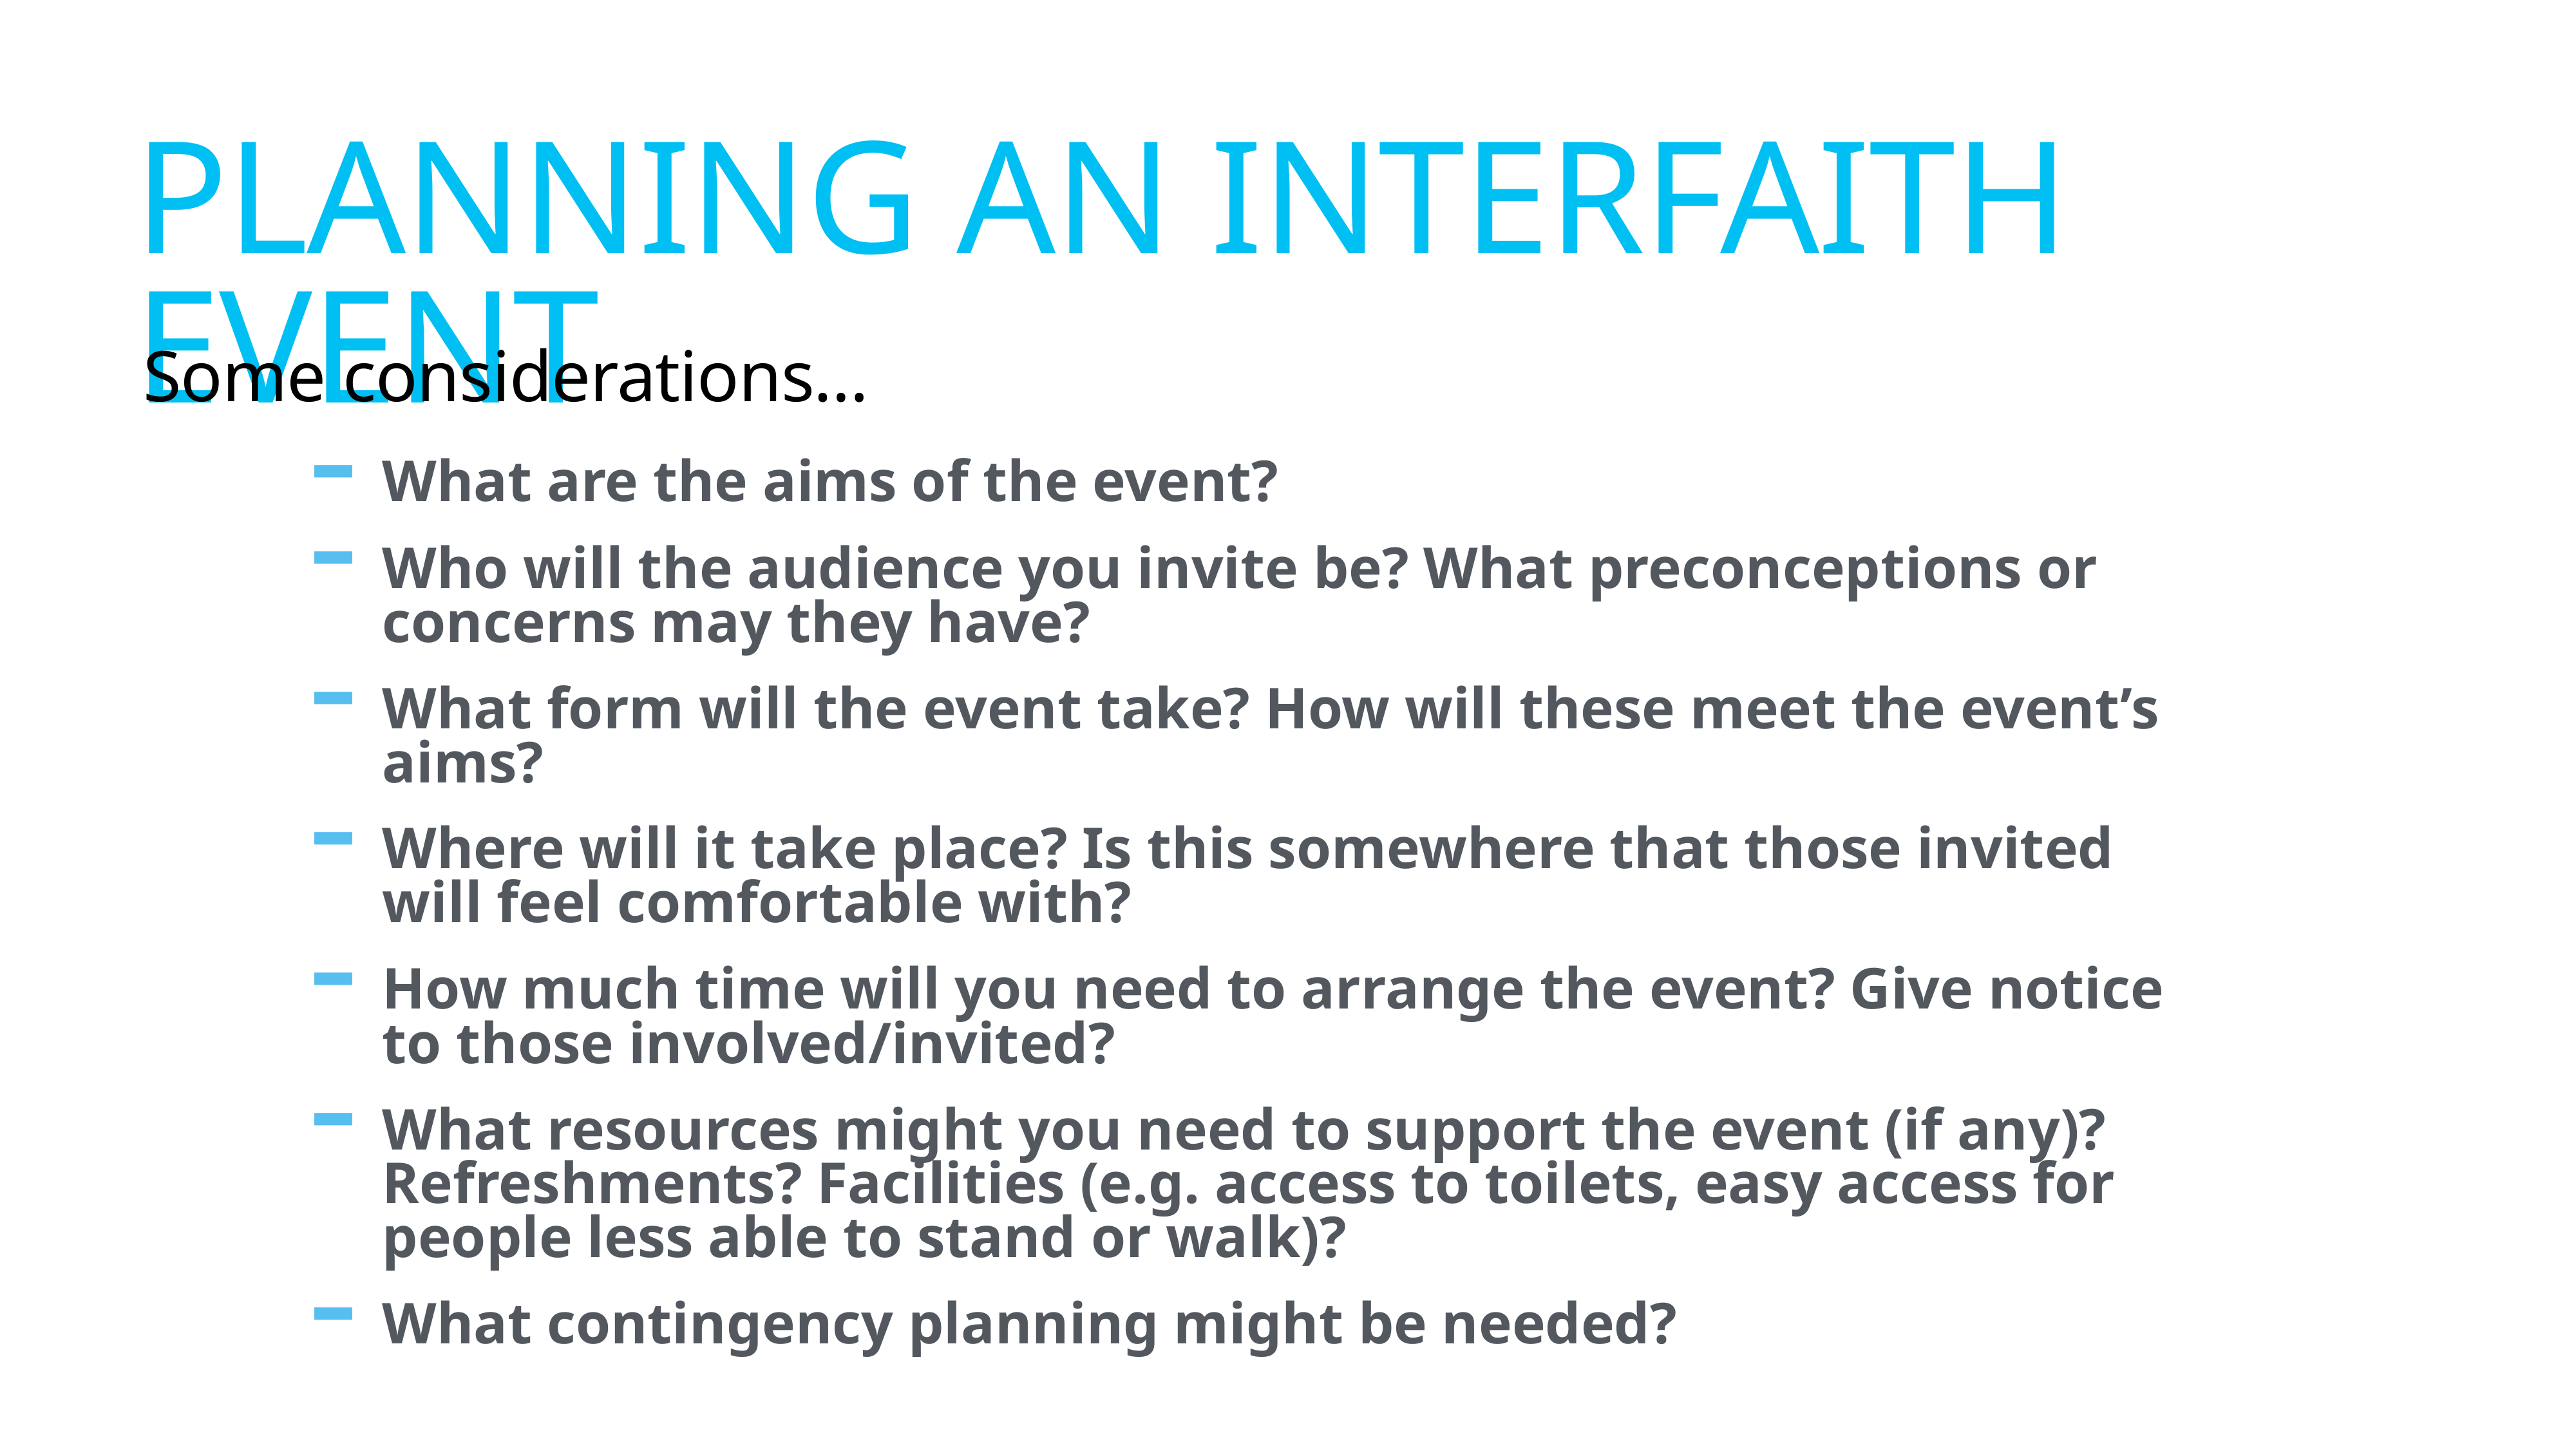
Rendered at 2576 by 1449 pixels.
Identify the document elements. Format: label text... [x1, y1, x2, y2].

text_box Some considerations… [138, 336, 923, 558]
title Planning an interfaith event [128, 128, 2448, 372]
list What are the aims of the event? Who will the audience you invite be? What preconceptions or concerns may they have? What form will the event take? How will these meet the event’s aims? Where will it take place? Is this somewhere that those invited will feel comfortable with? How much time will you need to arrange the event? Give notice to those involved/invited? What resources might you need to support the event (if any)? Refreshments? Facilities (e.g. access to toilets, easy access for people less able to stand or walk)? What contingency planning might be needed? [304, 453, 2176, 1379]
